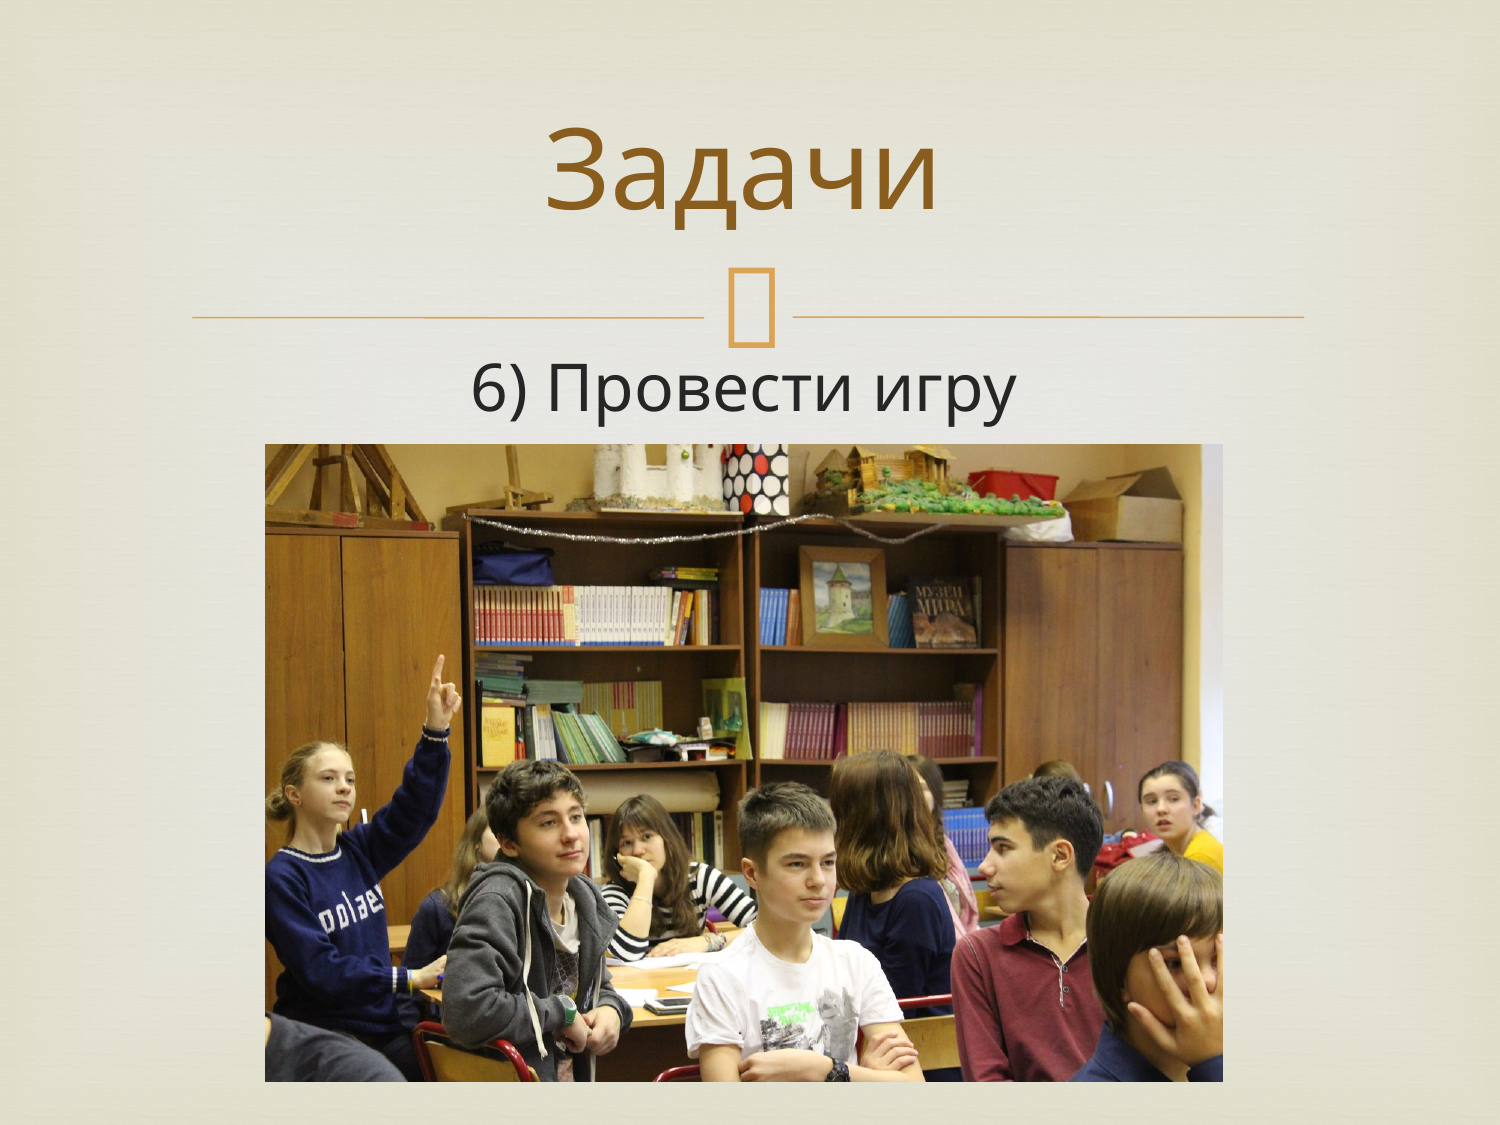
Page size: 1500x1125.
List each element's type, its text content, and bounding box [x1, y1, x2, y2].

picture [265, 444, 1223, 1083]
list 6) Провести игру [96, 338, 1392, 433]
title Задачи [107, 78, 1381, 252]
